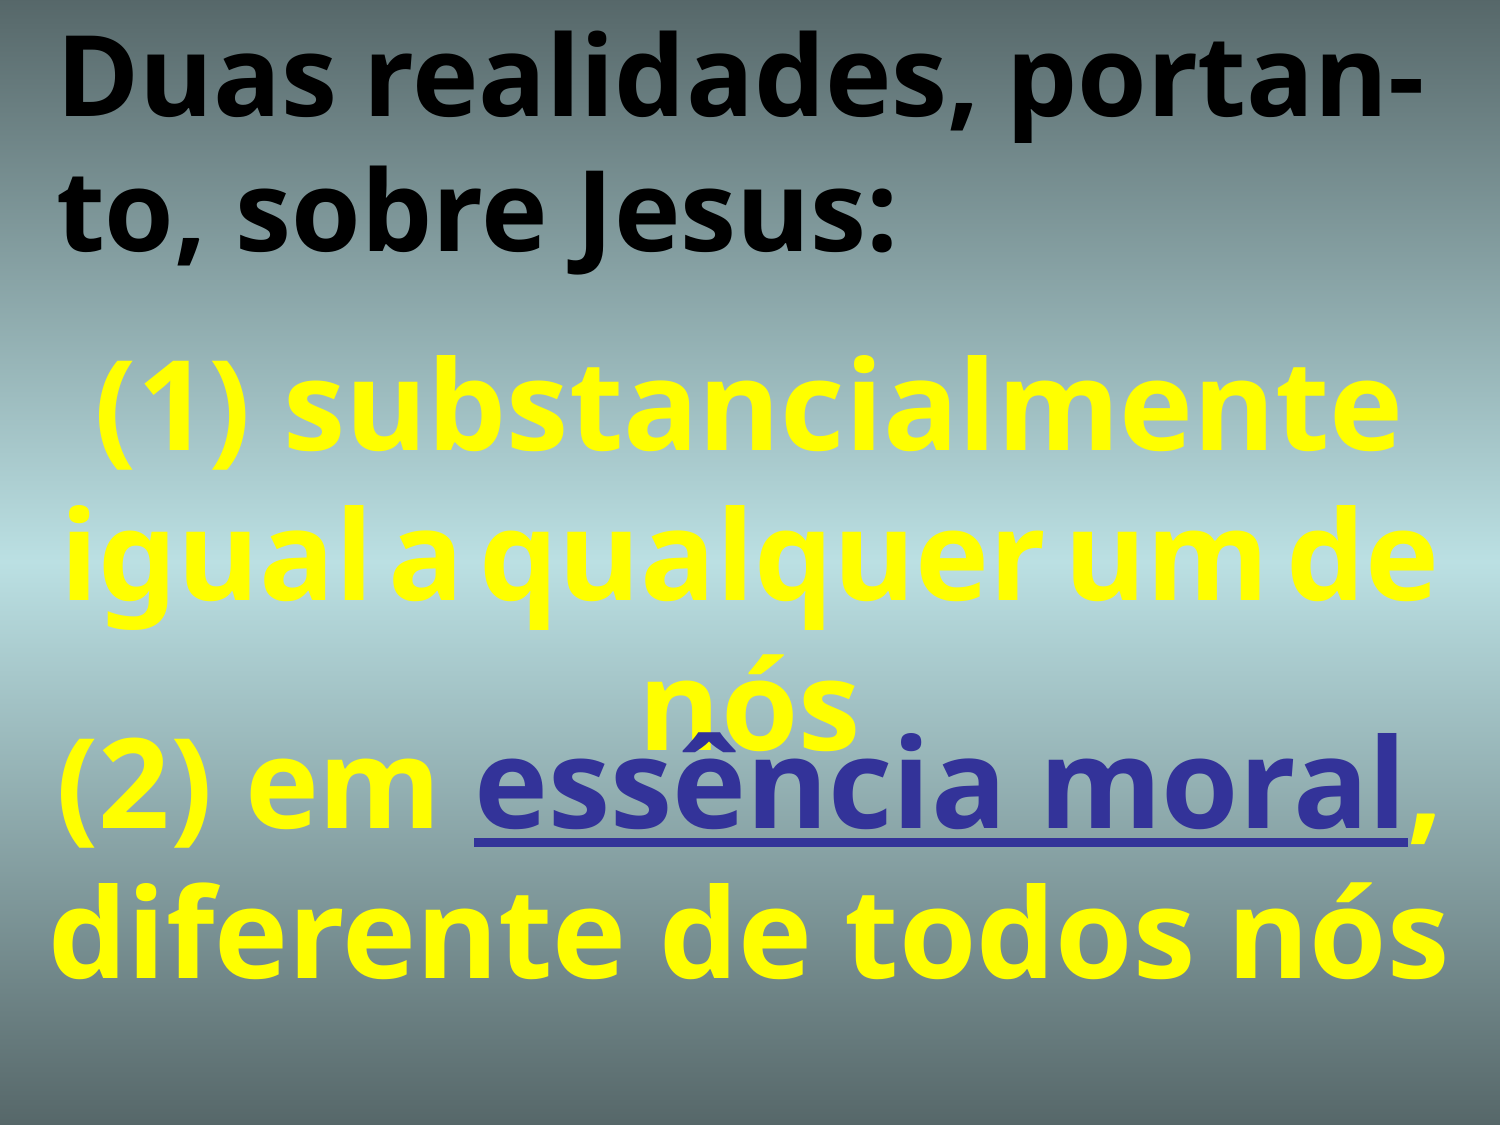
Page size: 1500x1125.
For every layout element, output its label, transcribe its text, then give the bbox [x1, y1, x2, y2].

text_box (1) substancialmente igual a qualquer um de nós [0, 318, 1500, 696]
title Duas realidades, portan-to, sobre Jesus: [41, 45, 1459, 233]
text_box (2) em essência moral, diferente de todos nós [0, 696, 1500, 1012]
